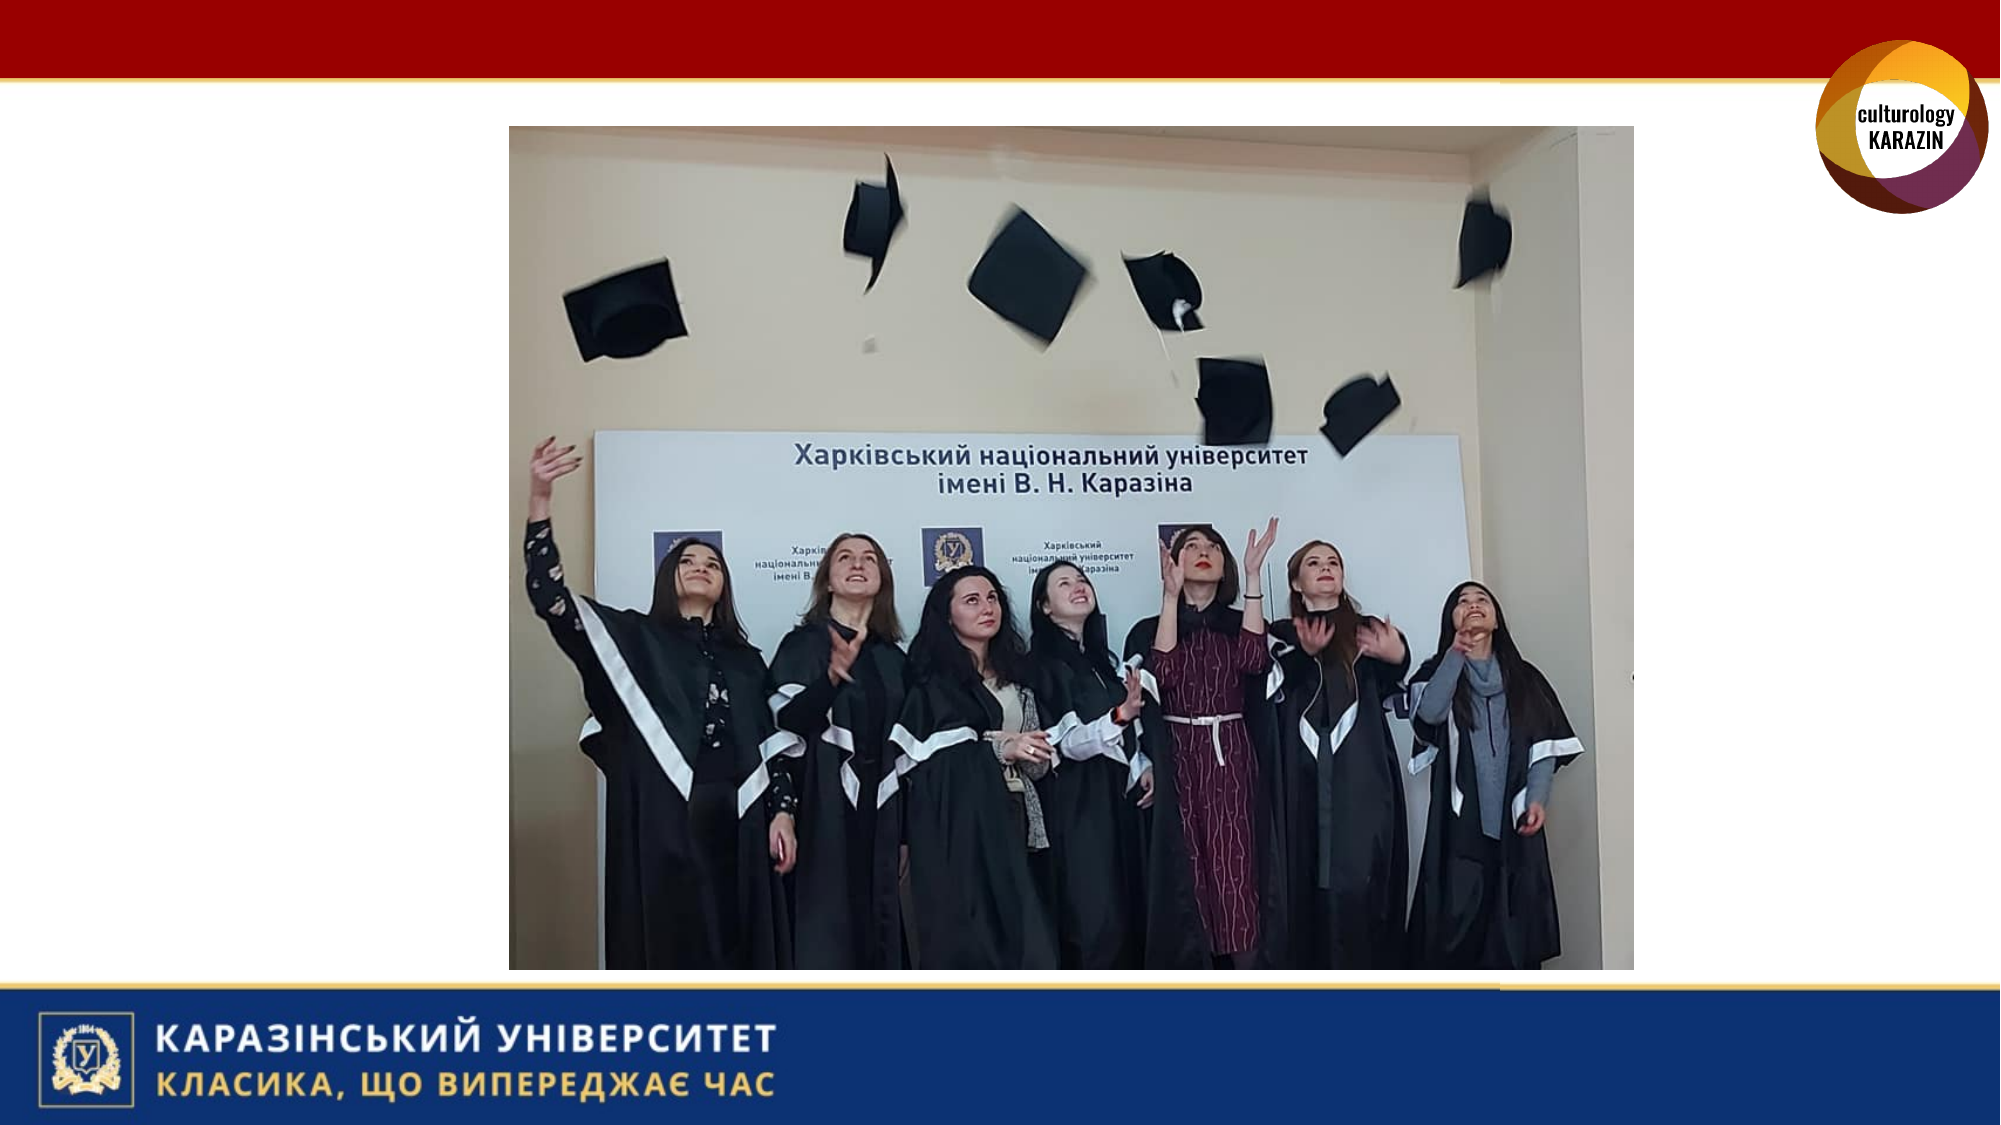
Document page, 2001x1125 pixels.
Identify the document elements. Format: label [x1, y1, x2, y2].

text_box [0, 0, 2000, 1125]
picture [1804, 28, 2000, 225]
picture [509, 126, 1634, 970]
